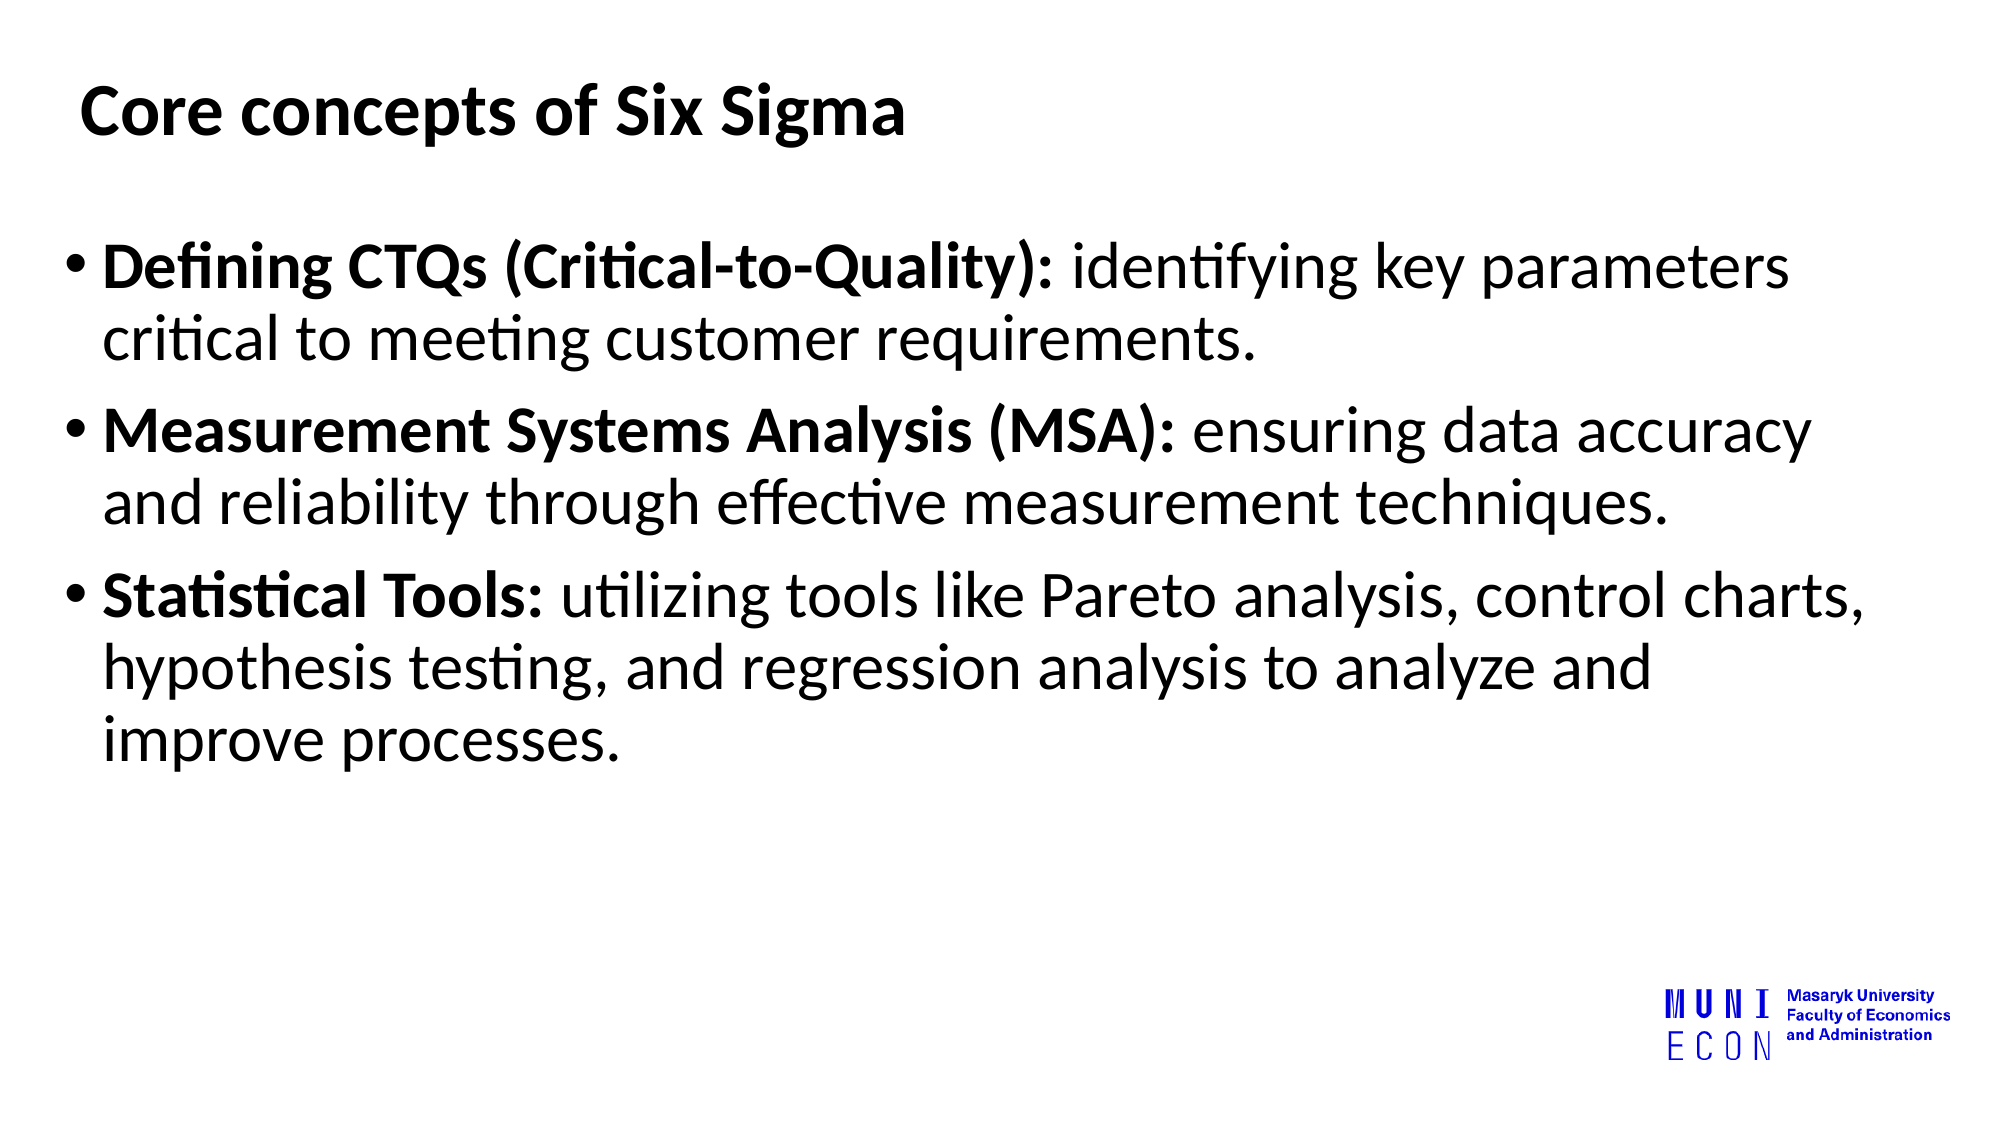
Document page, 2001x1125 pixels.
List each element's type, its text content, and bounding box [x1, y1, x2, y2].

text_box Defining CTQs (Critical-to-Quality): identifying key parameters critical to meeting customer requirements. Measurement Systems Analysis (MSA): ensuring data accuracy and reliability through effective measurement techniques. Statistical Tools: utilizing tools like Pareto analysis, control charts, hypothesis testing, and regression analysis to analyze and improve processes. [49, 223, 1889, 393]
list Core concepts of Six Sigma [65, 63, 1905, 189]
picture [1652, 968, 1970, 1081]
